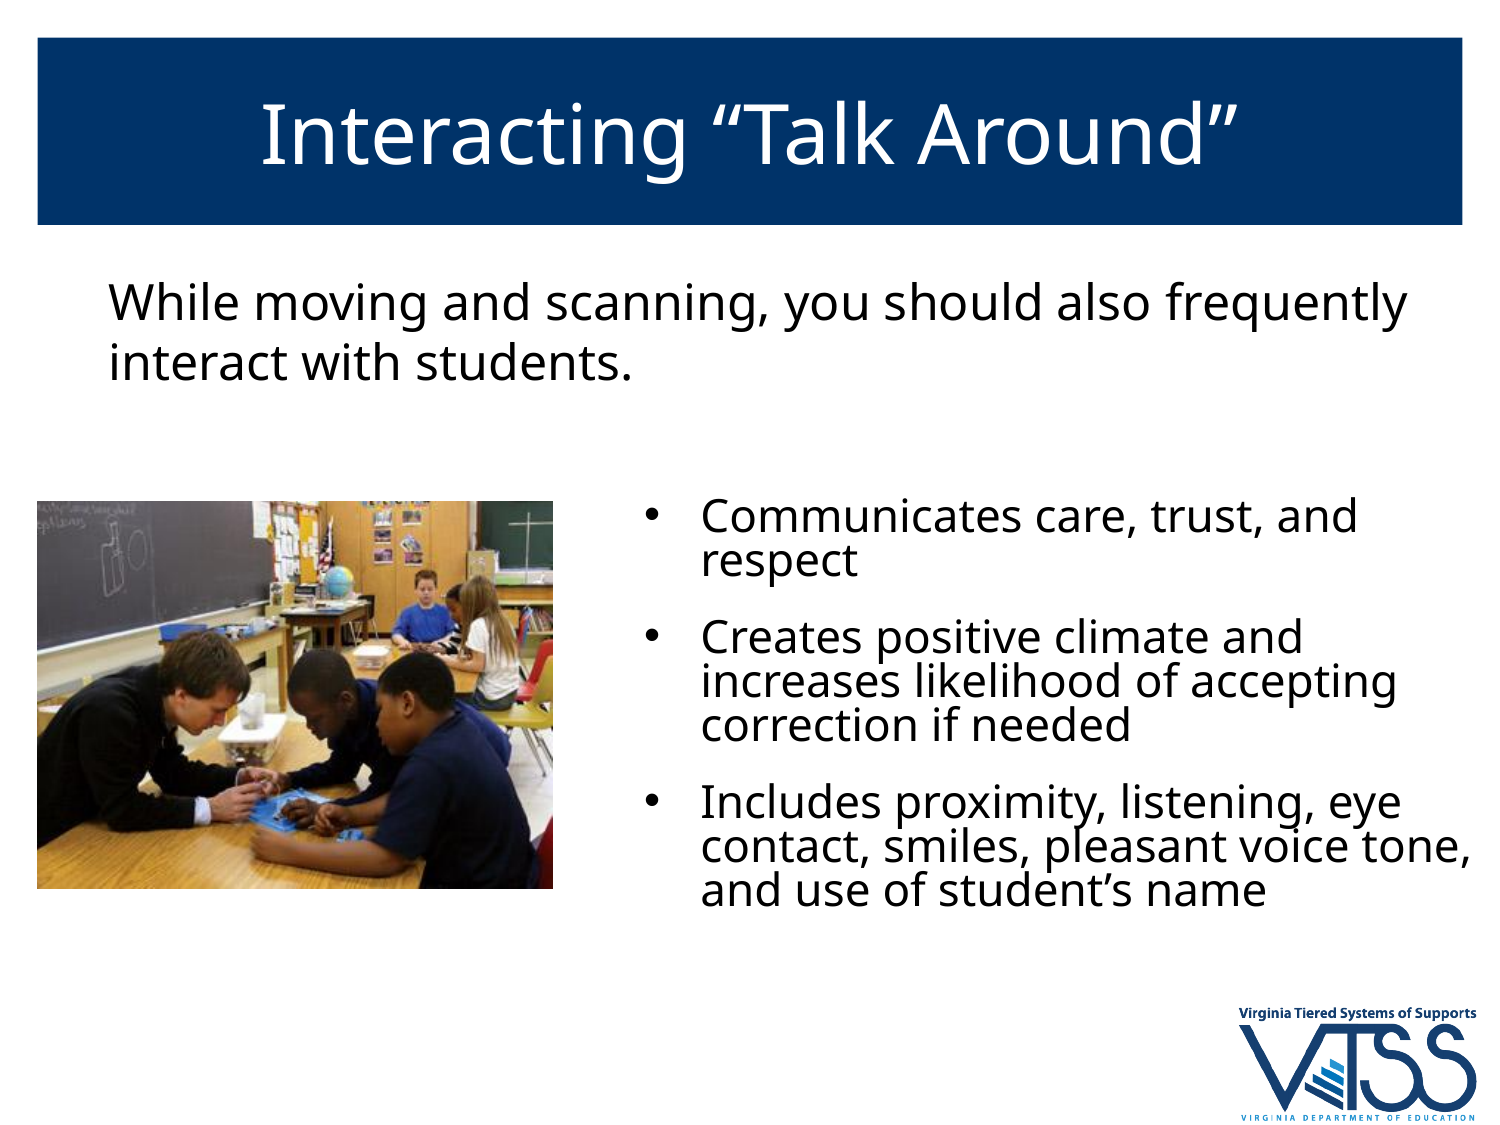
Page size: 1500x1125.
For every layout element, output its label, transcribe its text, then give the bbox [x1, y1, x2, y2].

list Communicates care, trust, and respect Creates positive climate and increases likelihood of accepting correction if needed Includes proximity, listening, eye contact, smiles, pleasant voice tone, and use of student’s name [629, 421, 1500, 991]
picture [1237, 991, 1478, 1125]
picture [37, 501, 554, 889]
list While moving and scanning, you should also frequently interact with students. [75, 262, 1425, 1013]
title Interacting “Talk Around” [37, 37, 1463, 225]
